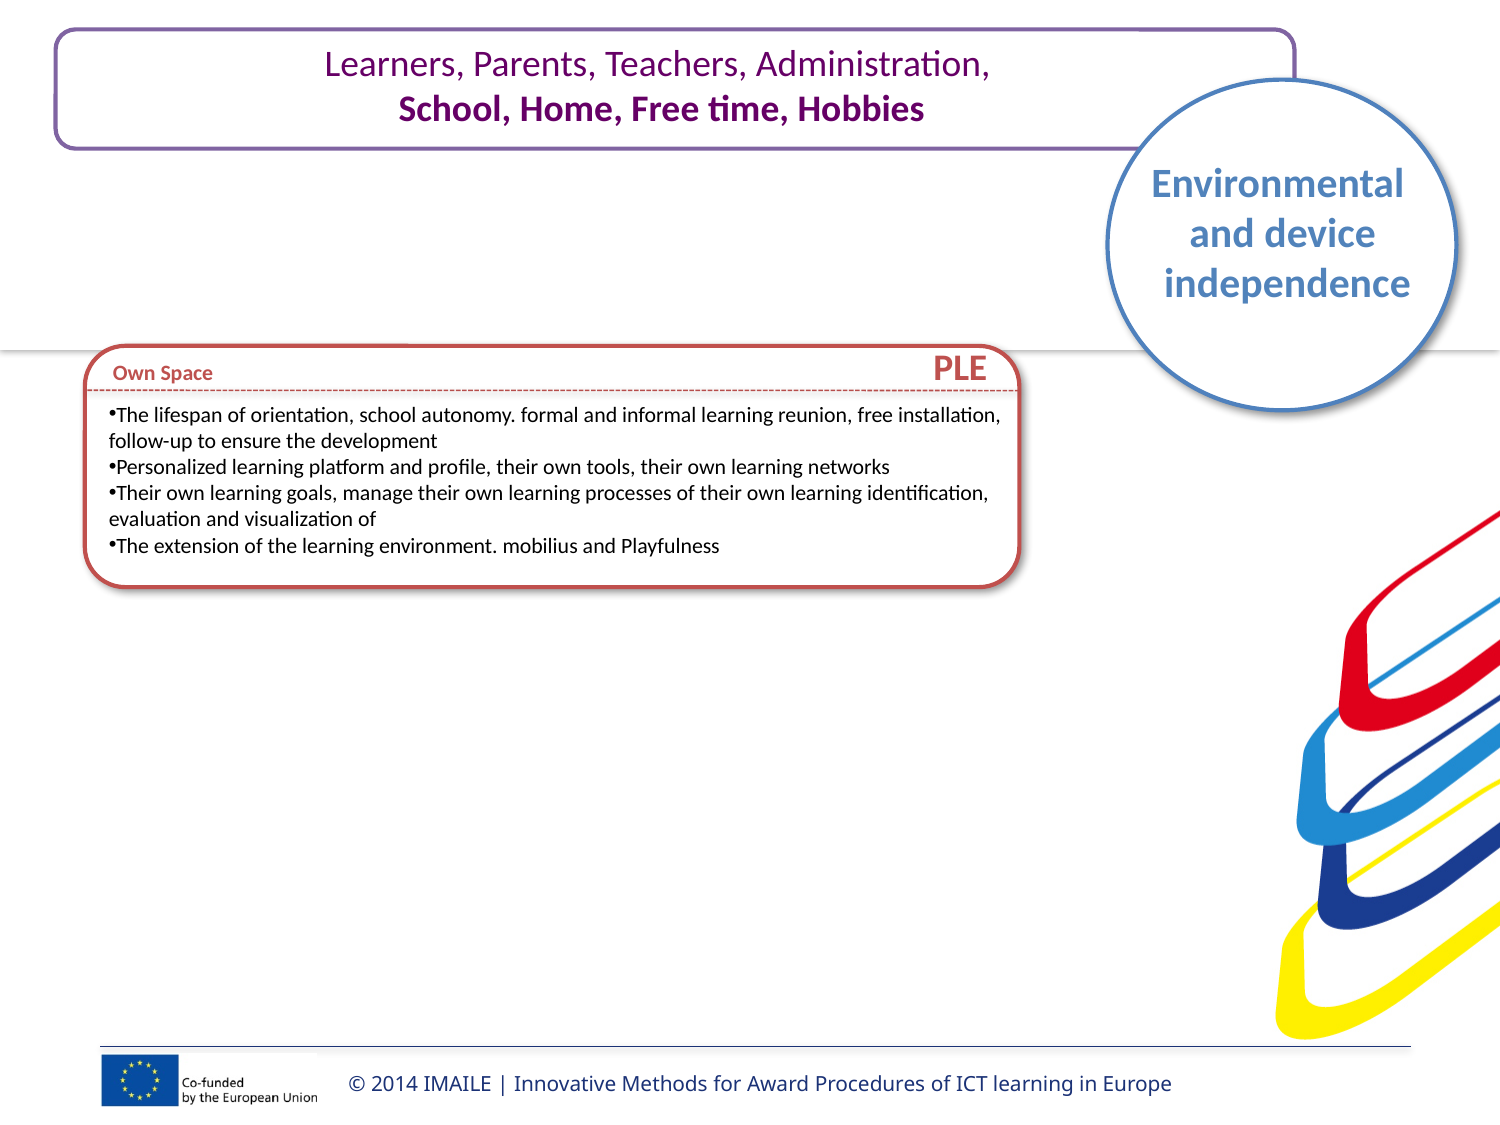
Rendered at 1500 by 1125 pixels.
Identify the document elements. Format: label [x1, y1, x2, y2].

text_box [1107, 79, 1457, 411]
text_box [0, 0, 1500, 351]
picture [0, 351, 1500, 1125]
text_box [84, 335, 1055, 588]
text_box [55, 29, 1295, 149]
